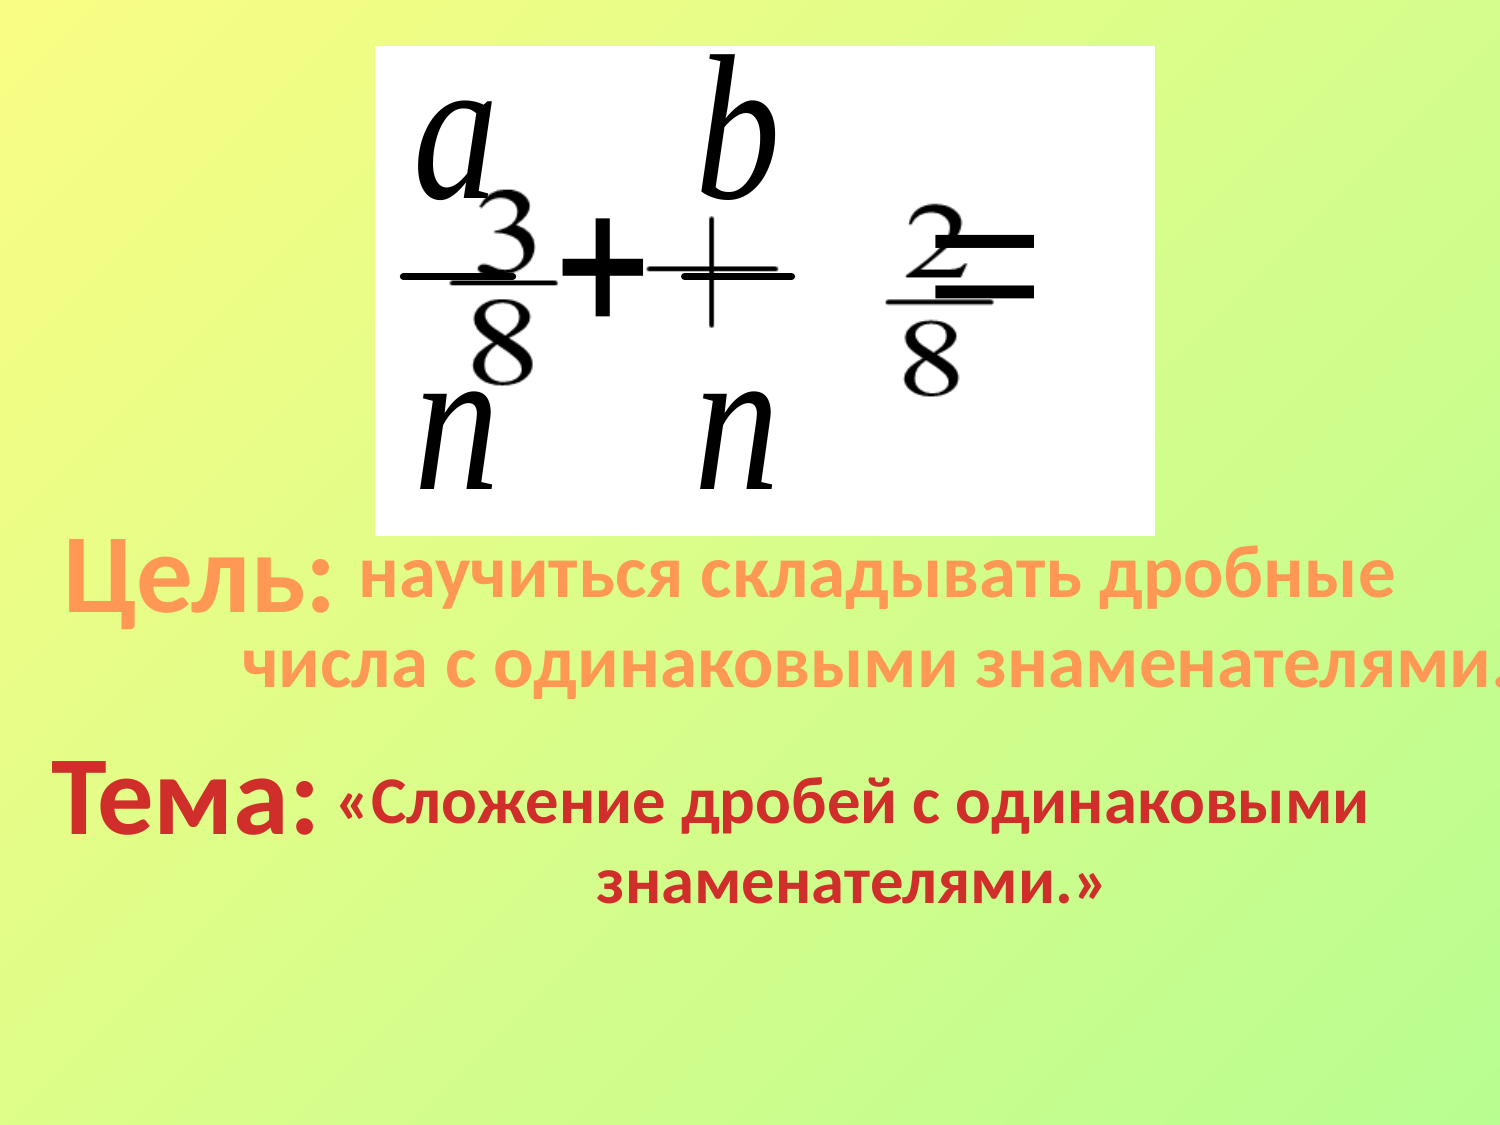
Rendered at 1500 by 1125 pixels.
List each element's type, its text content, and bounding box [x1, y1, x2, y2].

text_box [374, 0, 1044, 536]
text_box Цель: [48, 492, 353, 642]
picture [374, 46, 1155, 537]
text_box «Сложение дробей с одинаковыми знаменателями.» [320, 749, 1386, 925]
text_box Тема: [36, 714, 336, 865]
text_box научиться складывать дробные числа с одинаковыми знаменателями. [227, 515, 1500, 711]
